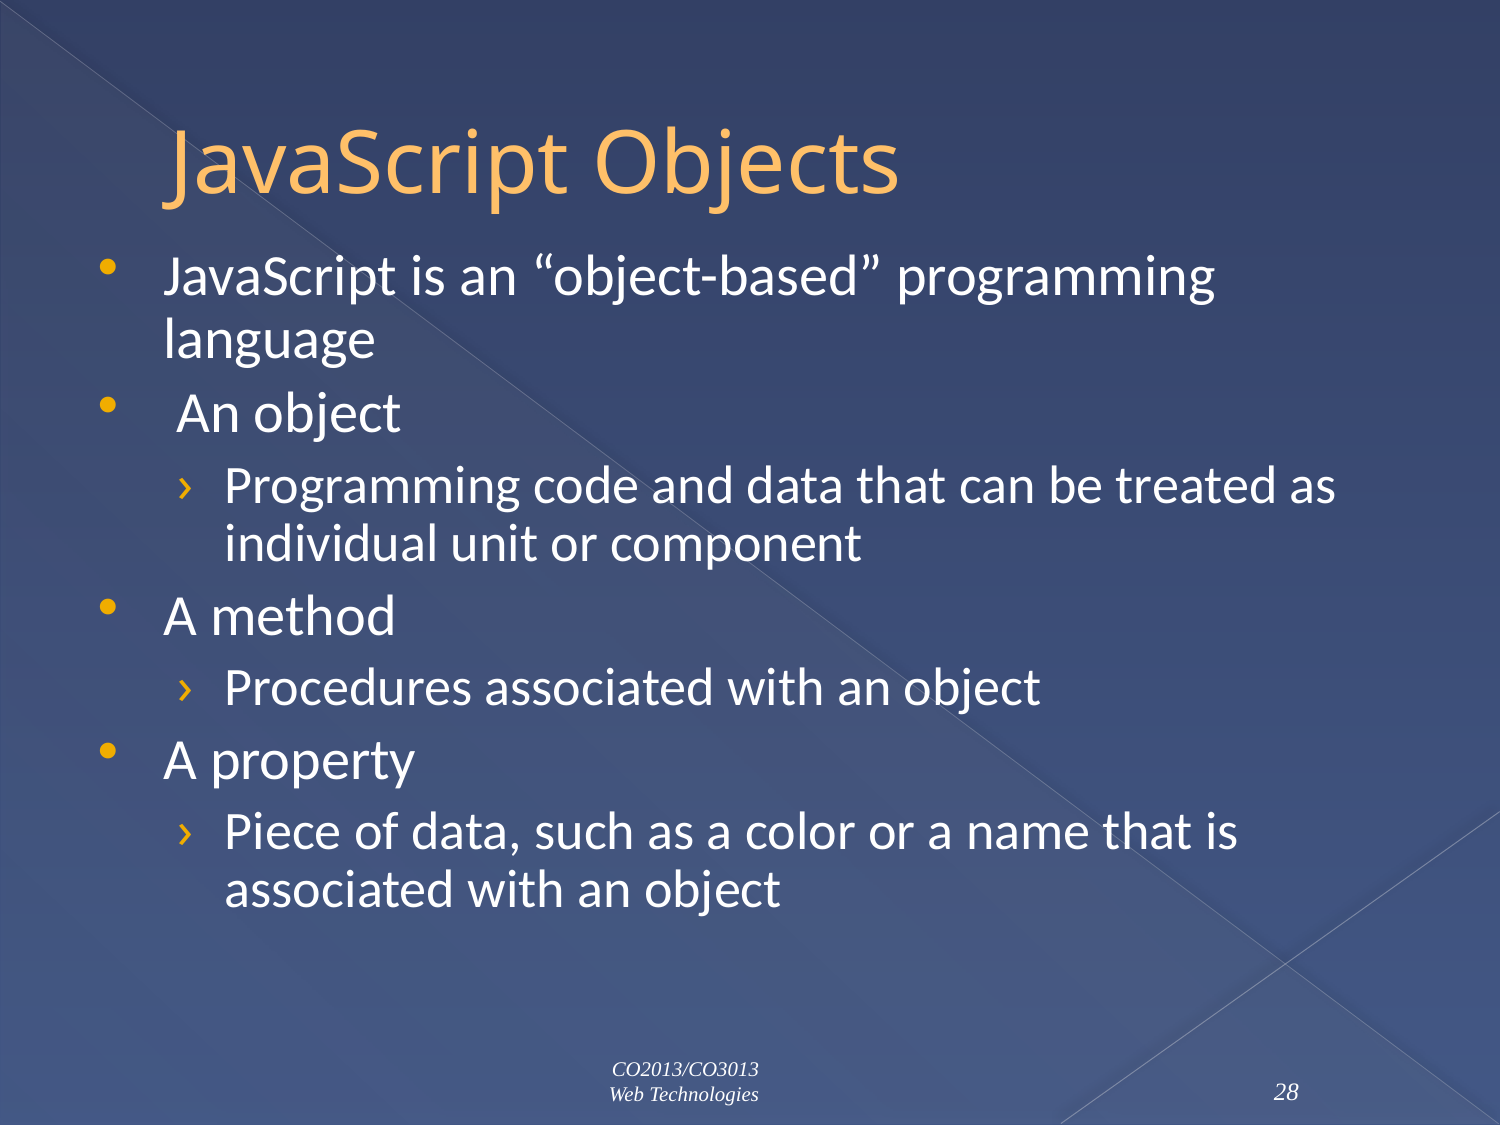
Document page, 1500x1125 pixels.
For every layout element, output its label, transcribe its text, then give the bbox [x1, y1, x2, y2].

title JavaScript Objects [75, 43, 1425, 237]
footer CO2013/CO3013 Web Technologies [75, 1063, 774, 1113]
slide_number 28 [1245, 1063, 1328, 1113]
list JavaScript is an “object-based” programming language An object Programming code and data that can be treated as individual unit or component A method Procedures associated with an object A property Piece of data, such as a color or a name that is associated with an object [75, 237, 1425, 1005]
